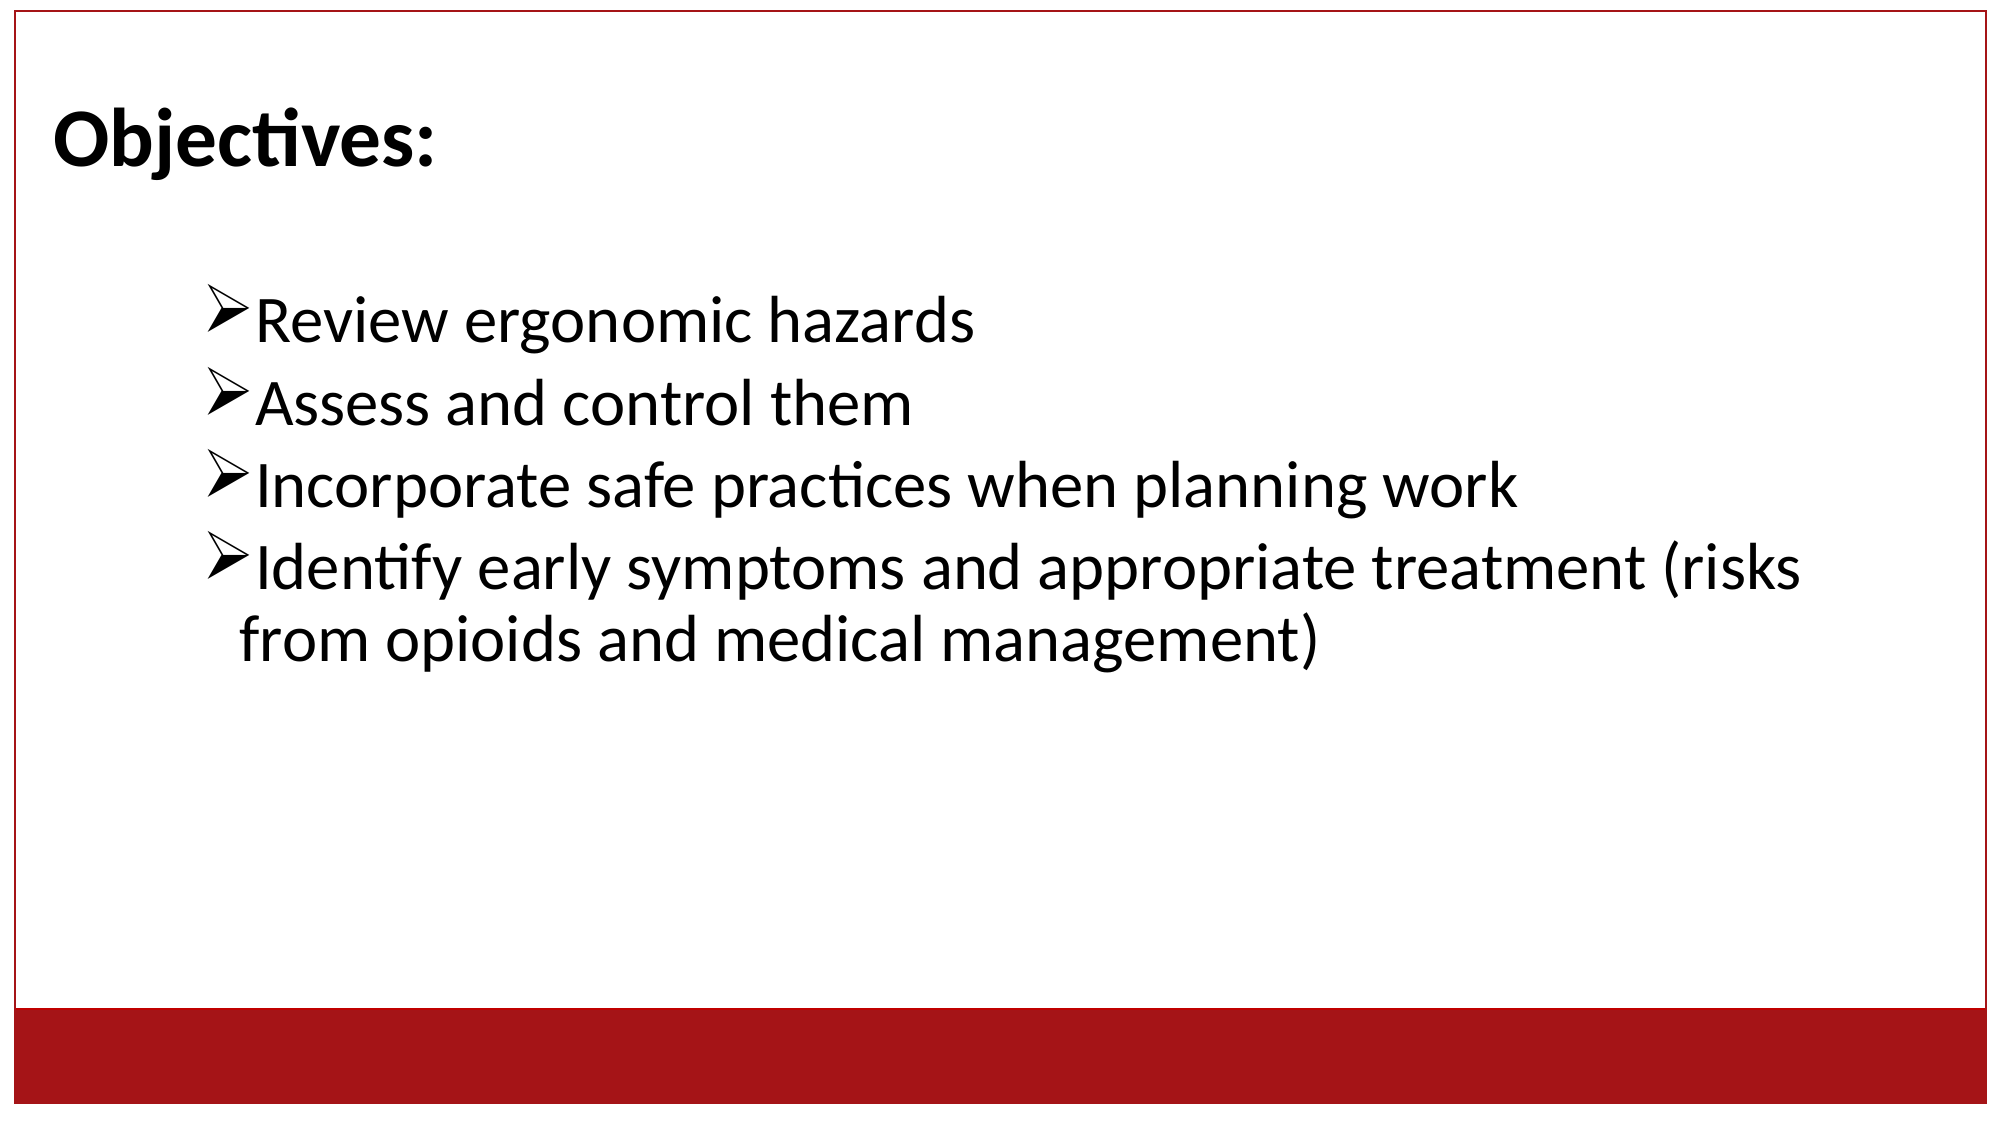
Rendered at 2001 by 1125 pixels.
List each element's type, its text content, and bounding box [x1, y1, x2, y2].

title Objectives: [38, 30, 1969, 248]
list Review ergonomic hazards Assess and control them Incorporate safe practices when planning work Identify early symptoms and appropriate treatment (risks from opioids and medical management) [112, 277, 1837, 994]
